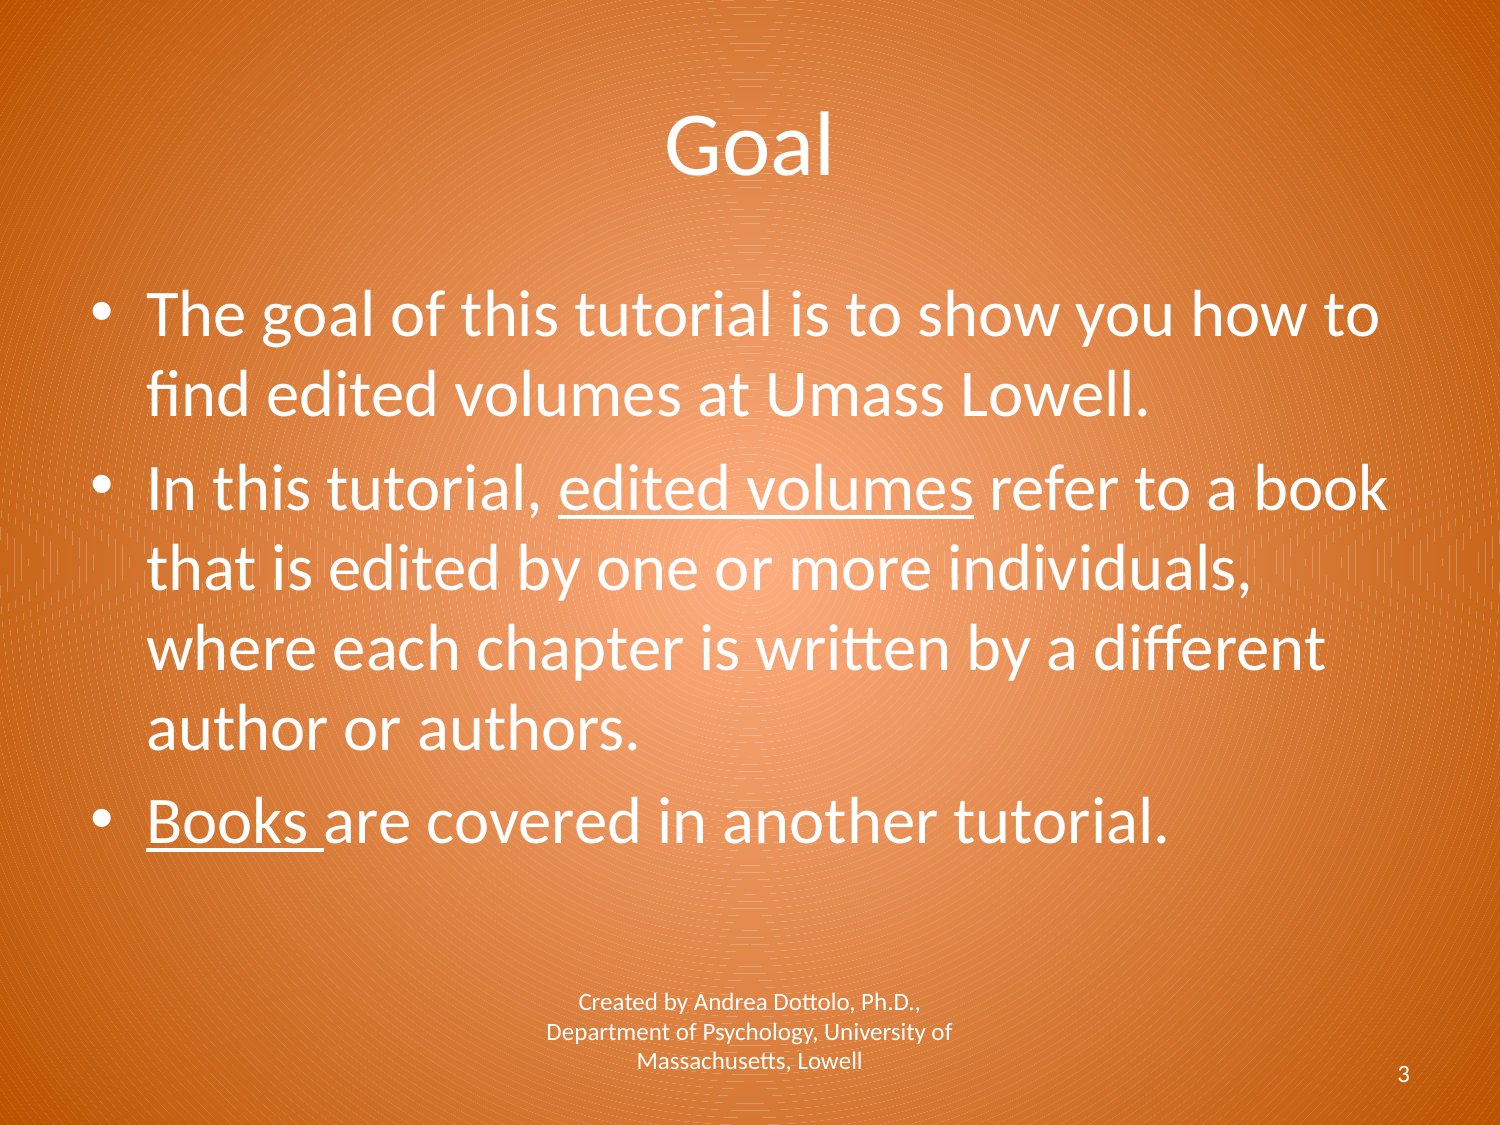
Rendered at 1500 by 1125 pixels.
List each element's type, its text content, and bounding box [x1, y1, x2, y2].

slide_number 3 [1074, 1042, 1425, 1103]
title Goal [75, 45, 1425, 233]
footer Created by Andrea Dottolo, Ph.D., Department of Psychology, University of Massachusetts, Lowell [512, 999, 988, 1060]
list The goal of this tutorial is to show you how to find edited volumes at Umass Lowell. In this tutorial, edited volumes refer to a book that is edited by one or more individuals, where each chapter is written by a different author or authors. Books are covered in another tutorial. [75, 262, 1425, 1005]
